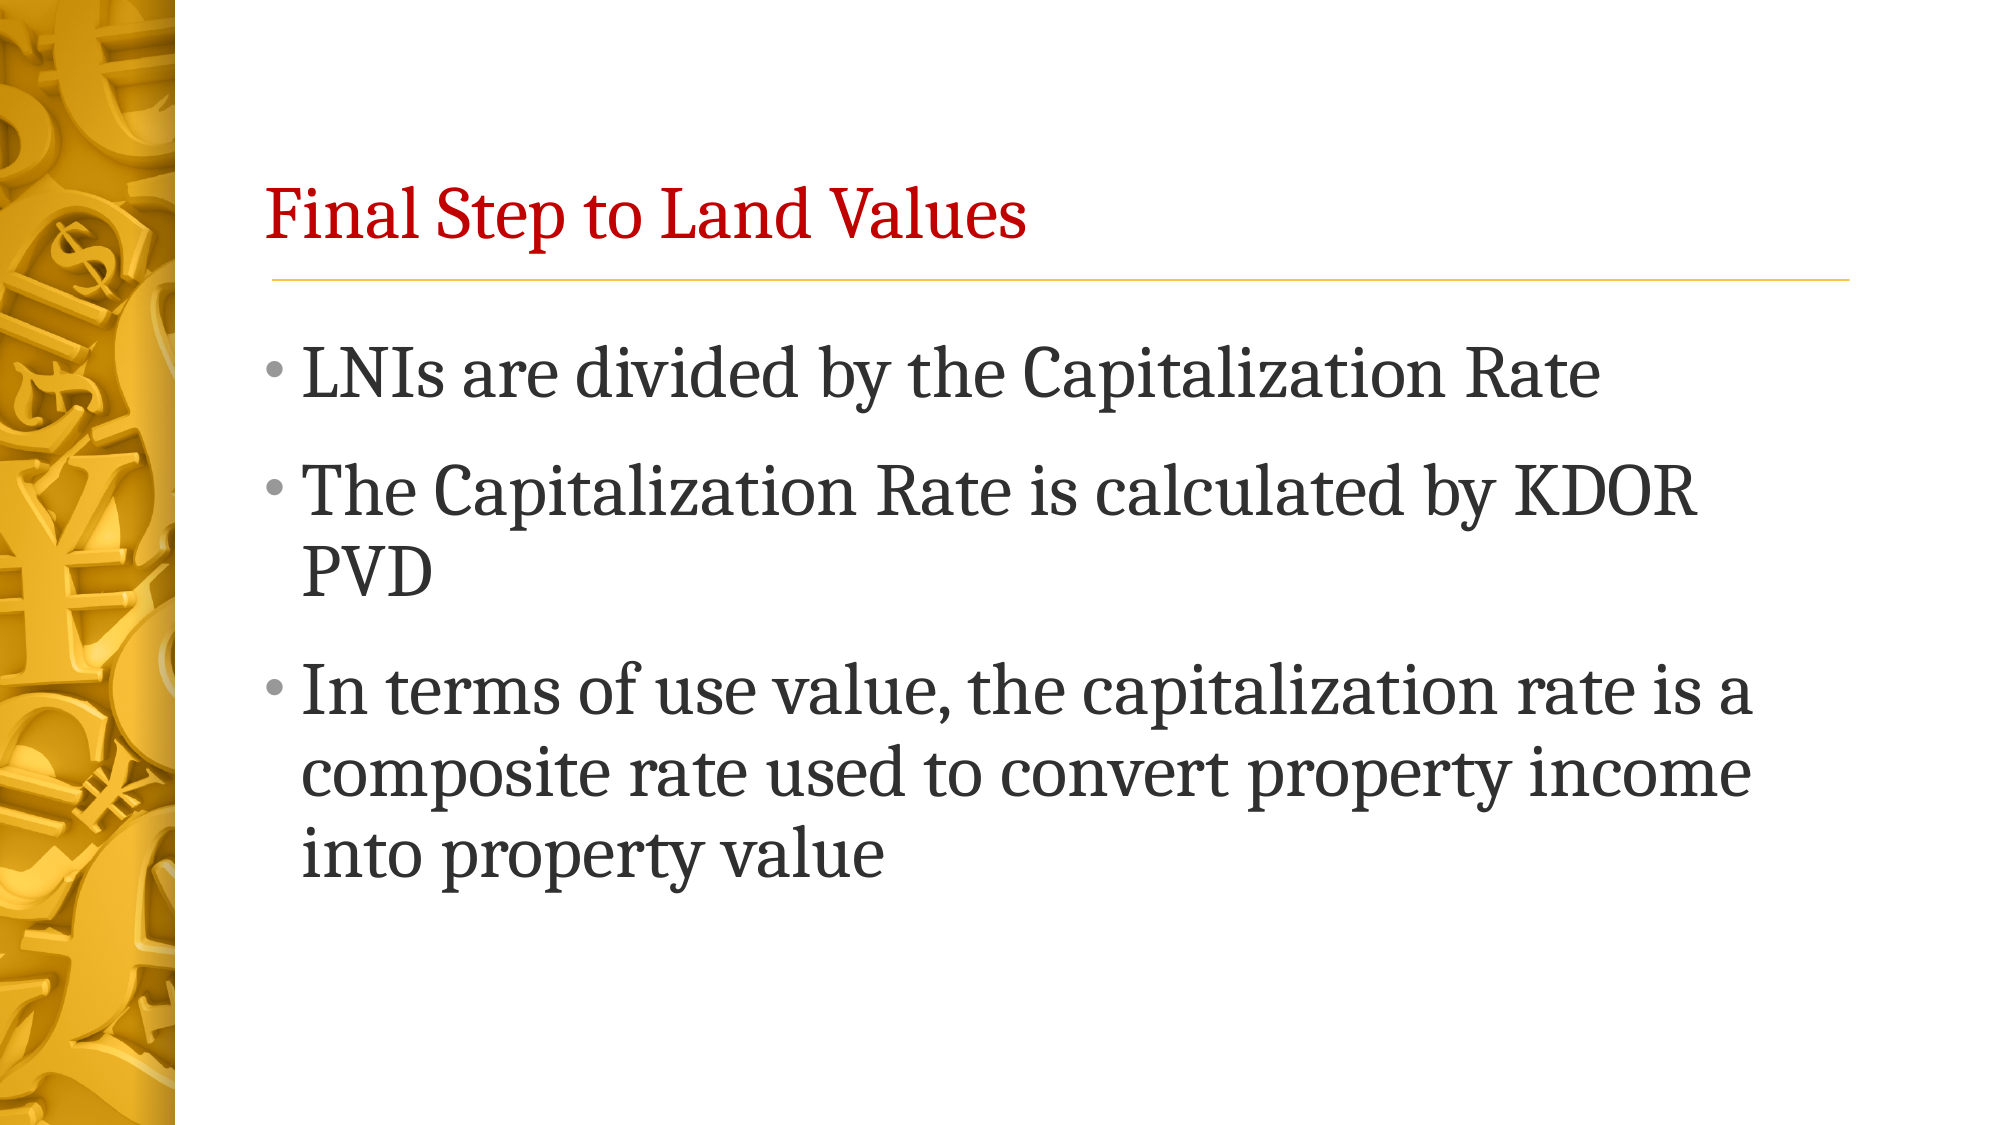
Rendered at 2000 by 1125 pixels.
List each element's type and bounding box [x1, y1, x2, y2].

picture [0, 0, 175, 1125]
title [249, 62, 1863, 263]
list [249, 324, 1863, 1012]
